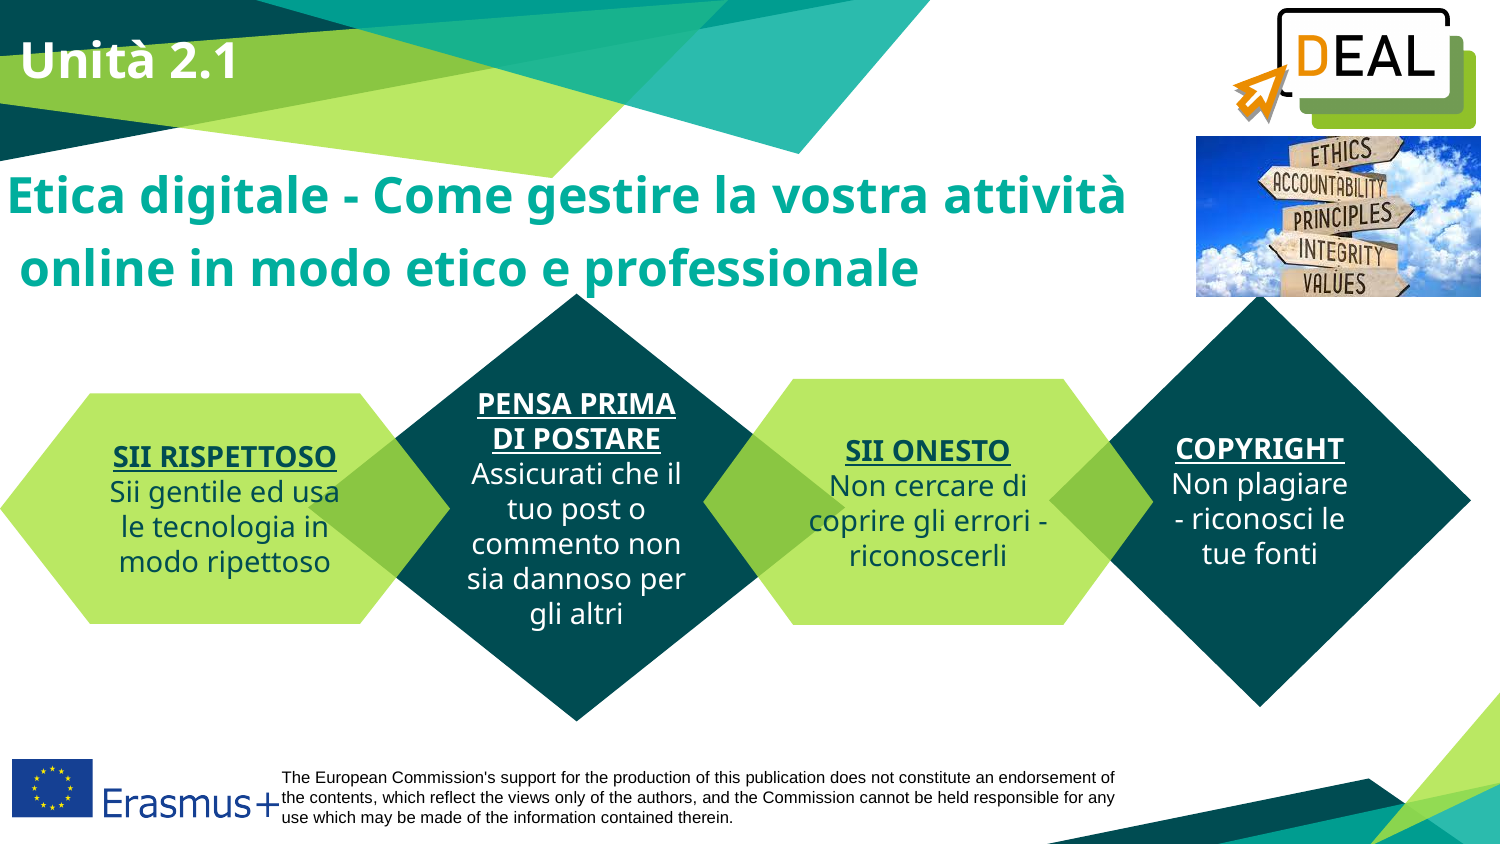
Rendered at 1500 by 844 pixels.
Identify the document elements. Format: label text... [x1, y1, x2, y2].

picture [1232, 8, 1476, 76]
text_box COPYRIGHT Non plagiare - riconosci le tue fonti [1111, 529, 1442, 708]
text_box Unità 2.1 [4, 13, 1214, 104]
text_box PENSA PRIMA DI POSTARE Assicurati che il tuo post o commento non sia dannoso per gli altri [395, 293, 758, 722]
picture [1196, 136, 1482, 297]
list Etica digitale - Come gestire la vostra attività online in modo etico e professionale [0, 76, 1492, 529]
text_box SII RISPETTOSO Sii gentile ed usa le tecnologia in modo ripettoso [0, 393, 451, 624]
text_box SII ONESTO Non cercare di coprire gli errori - riconoscerli [703, 378, 1154, 625]
picture [12, 759, 279, 818]
